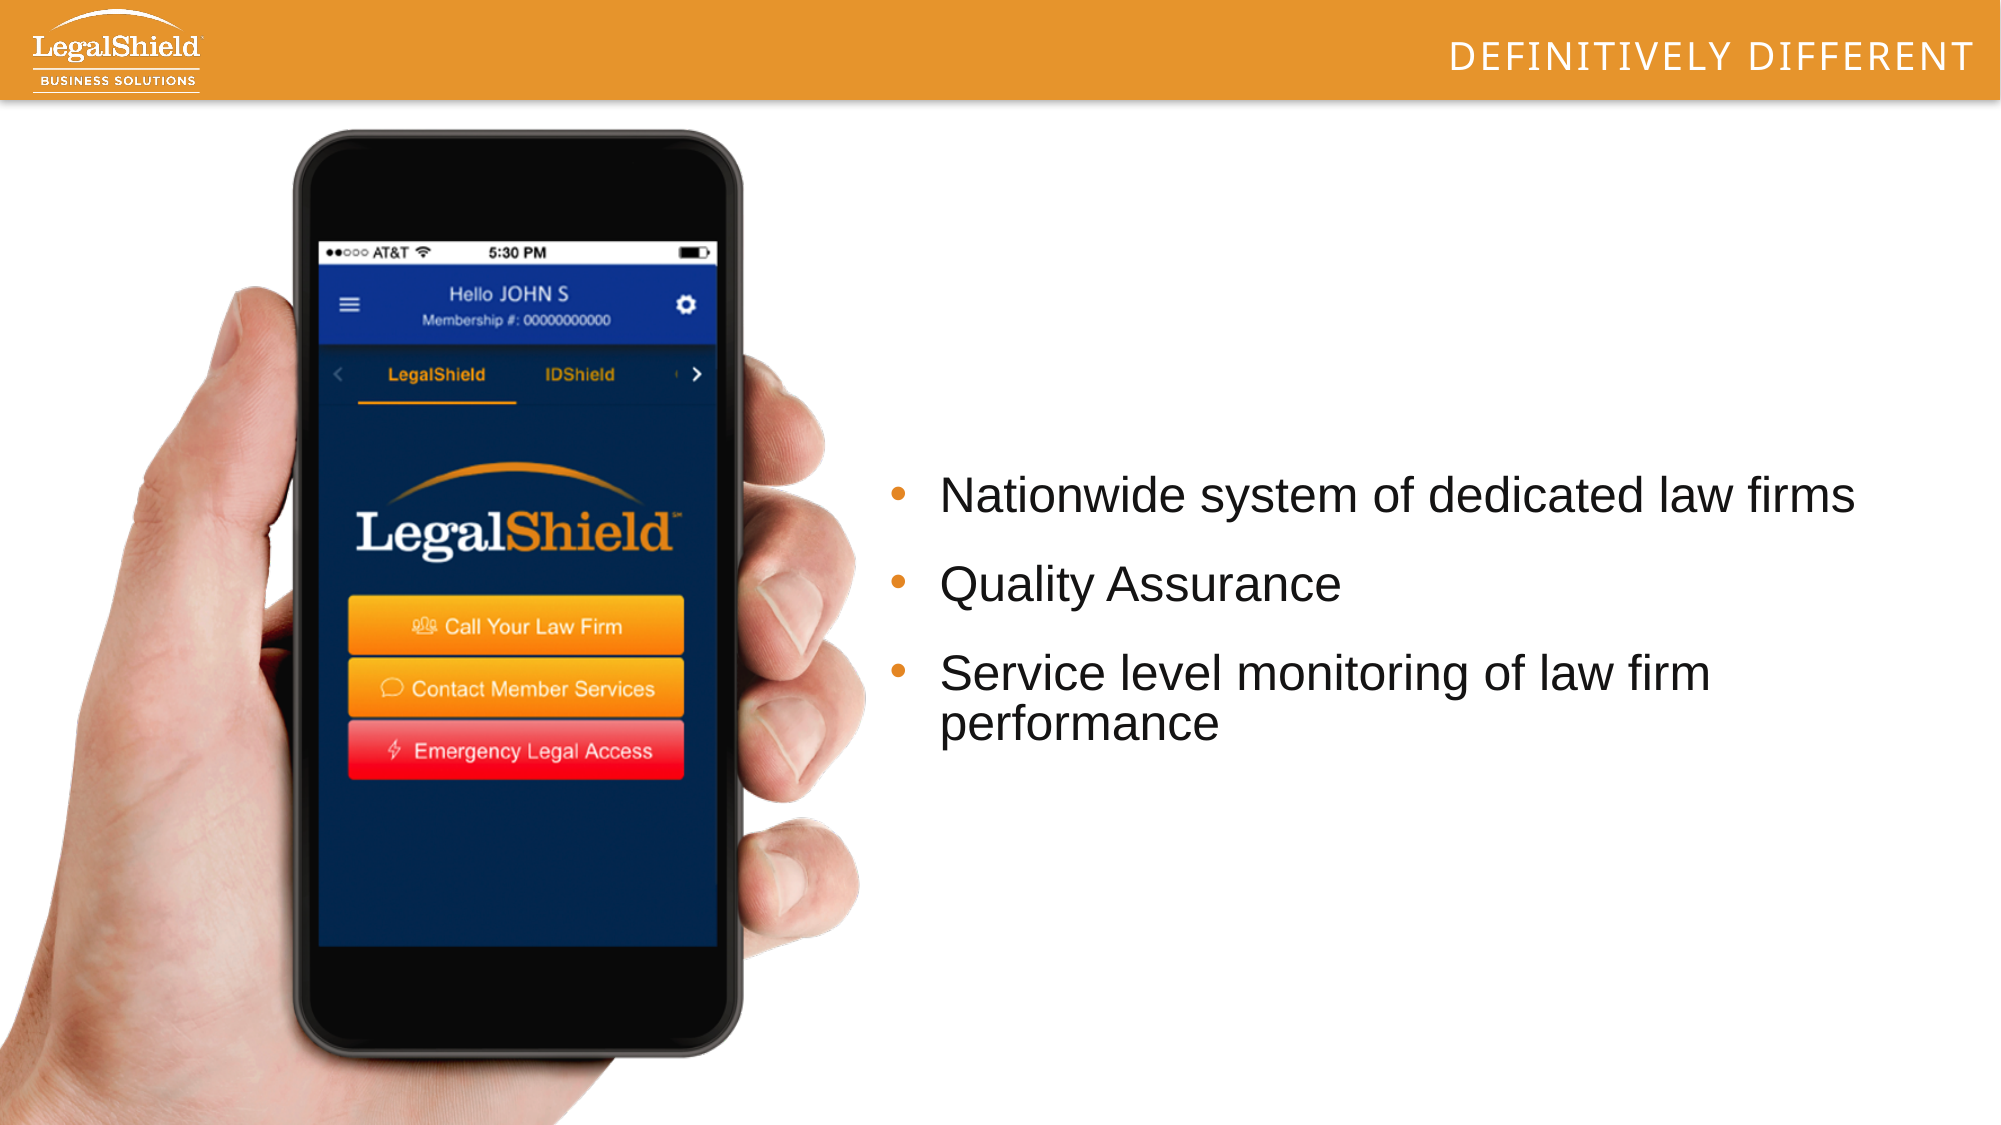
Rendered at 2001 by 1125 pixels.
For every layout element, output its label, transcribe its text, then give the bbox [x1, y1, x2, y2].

text_box Definitively different [321, 4, 1974, 111]
list Nationwide system of dedicated law firms Quality Assurance Service level monitoring of law firm performance [889, 111, 1915, 1125]
picture [0, 116, 879, 1125]
picture [33, 9, 204, 93]
